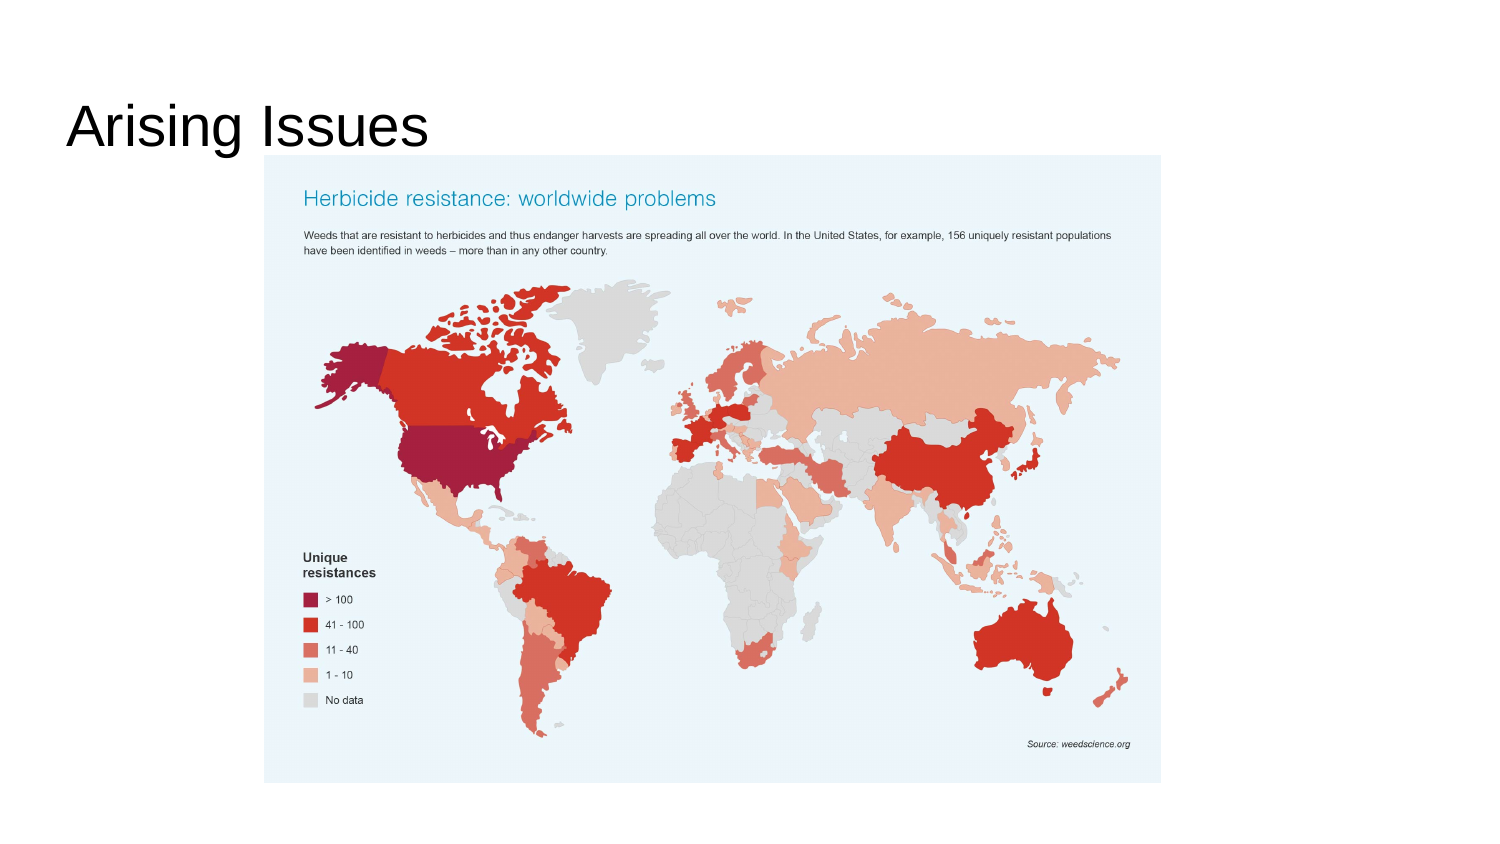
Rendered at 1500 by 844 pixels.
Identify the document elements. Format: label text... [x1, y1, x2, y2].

picture [263, 155, 1161, 783]
title Arising Issues [51, 72, 1449, 167]
